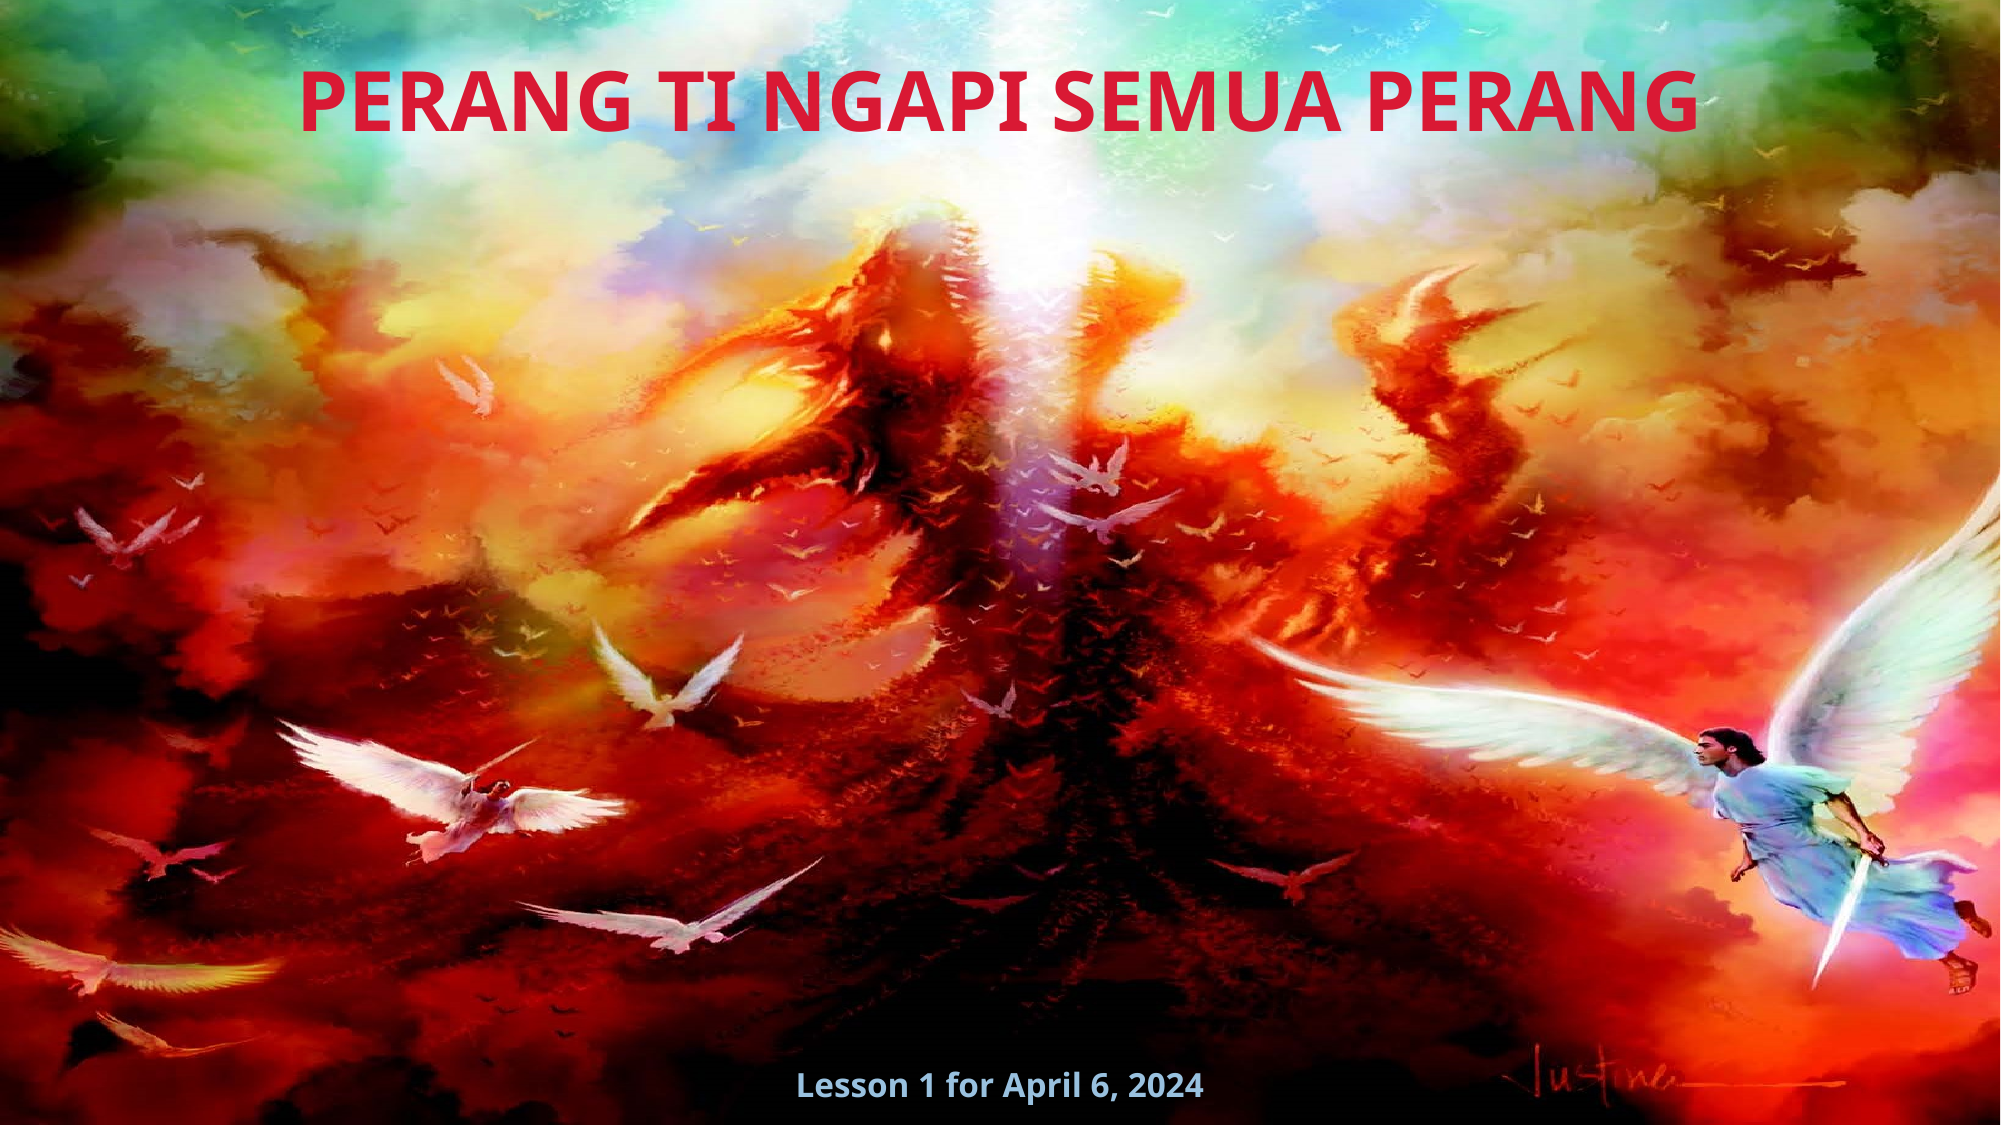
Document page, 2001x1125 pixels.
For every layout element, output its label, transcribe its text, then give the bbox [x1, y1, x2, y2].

picture [0, 0, 2001, 1125]
text_box Lesson 1 for April 6, 2024 [0, 1057, 2000, 1112]
text_box PERANG TI NGAPI SEMUA PERANG [243, 40, 1757, 156]
